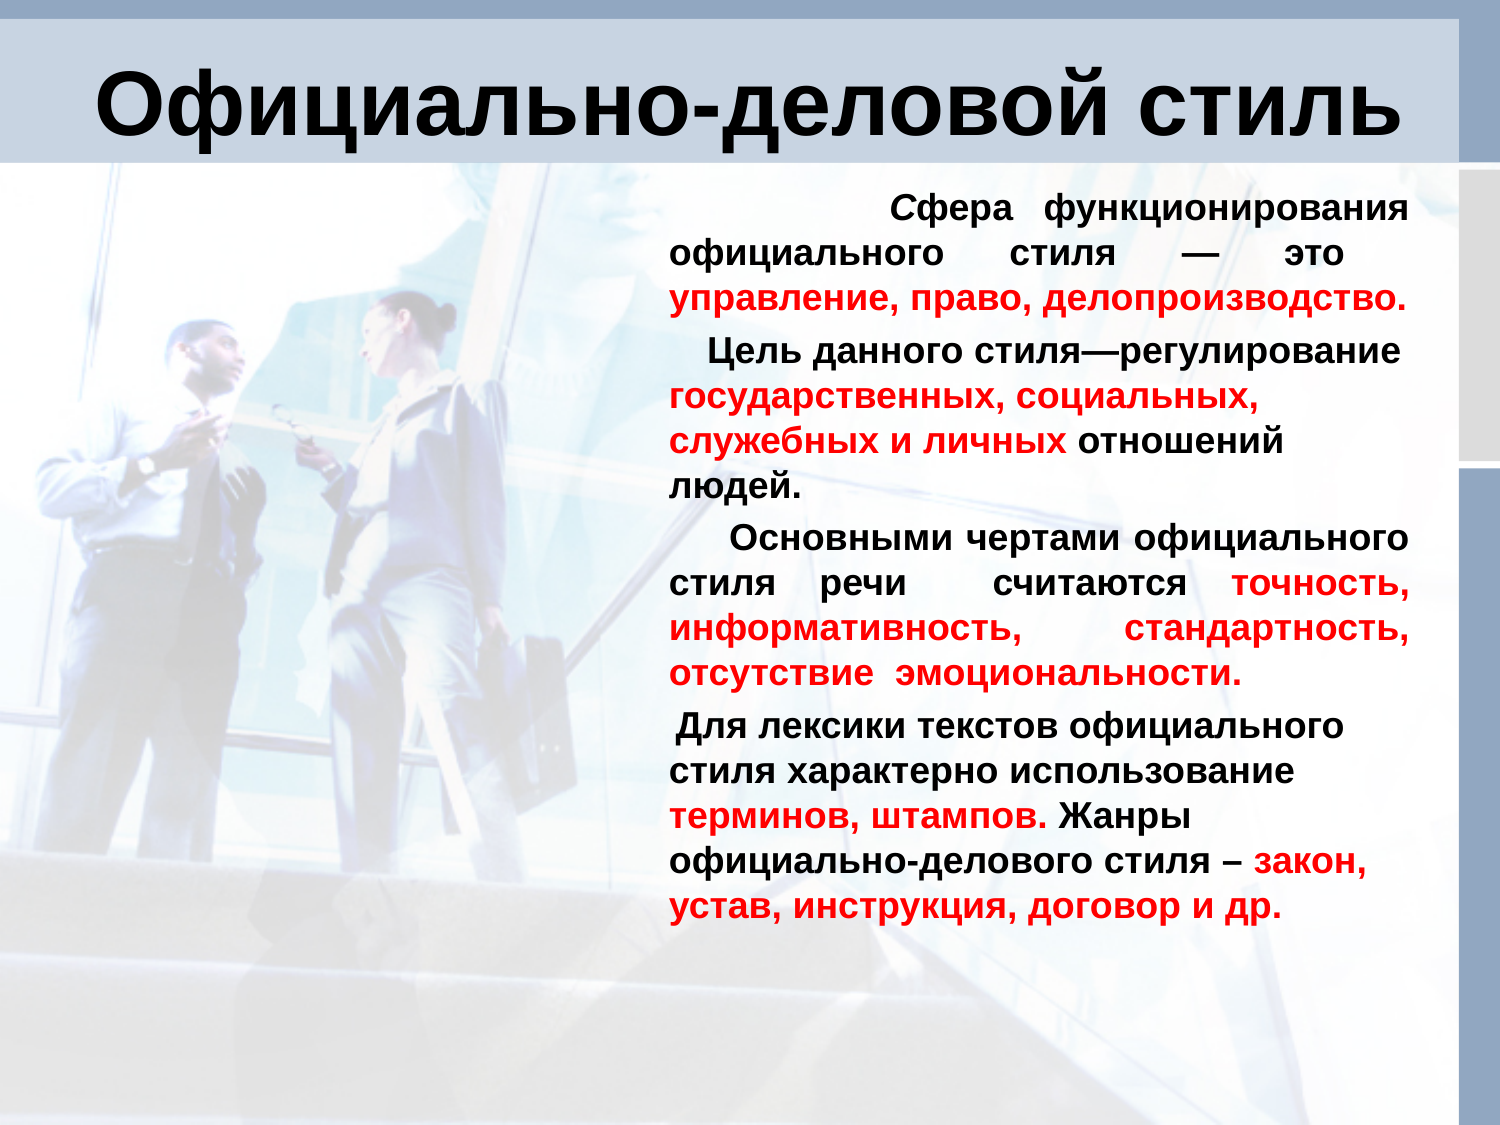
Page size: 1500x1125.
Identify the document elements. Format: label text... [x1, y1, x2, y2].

title Официально-деловой стиль [74, 33, 1426, 165]
picture [0, 163, 1500, 1125]
list Сфера функционирования официального стиля — это управление, право, делопроизводство. Цель данного стиля—регулирование государственных, социальных, служебных и личных отношений людей. Основными чертами официального стиля речи считаются точность, информативность, стандартность, отсутствие эмоциональности. Для лексики текстов официального стиля характерно использование терминов, штампов. Жанры официально-делового стиля – закон, устав, инструкция, договор и др. [597, 175, 1426, 1079]
